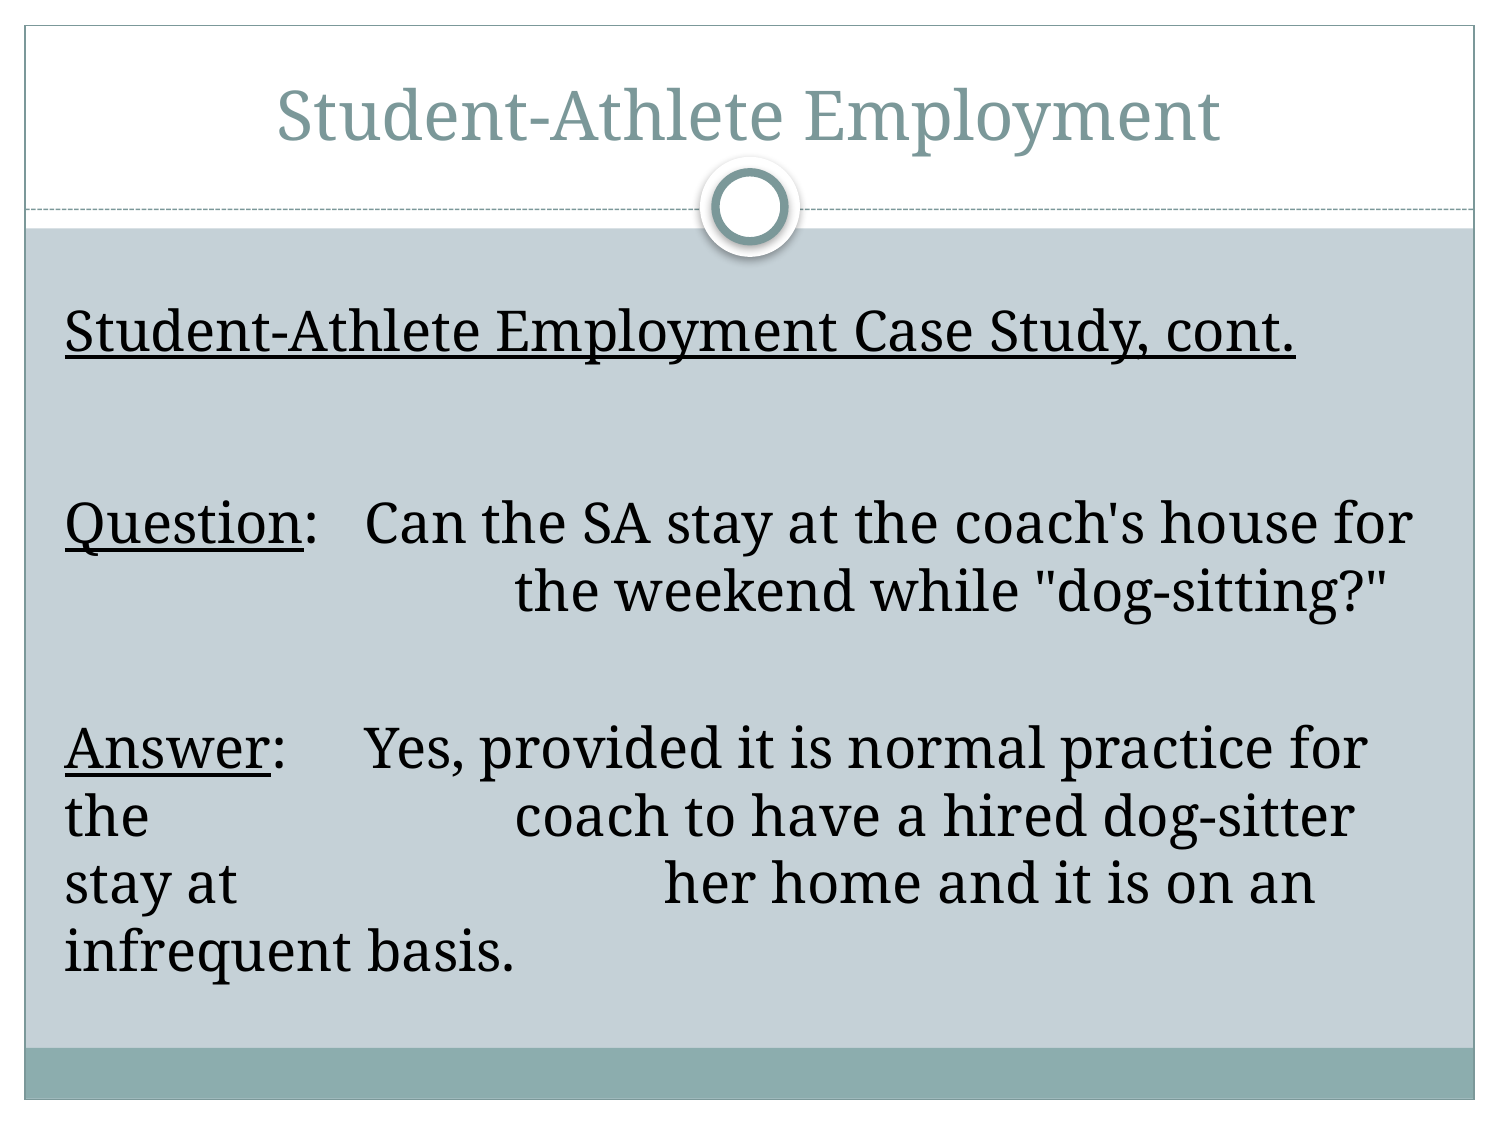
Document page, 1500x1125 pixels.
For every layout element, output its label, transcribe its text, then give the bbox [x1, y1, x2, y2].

list Student-Athlete Employment Case Study, cont. Question: Can the SA stay at the coach's house for the weekend while "dog-sitting?" Answer: Yes, provided it is normal practice for the coach to have a hired dog-sitter stay at her home and it is on an infrequent basis. [50, 287, 1445, 1038]
title Student-Athlete Employment [49, 37, 1450, 162]
